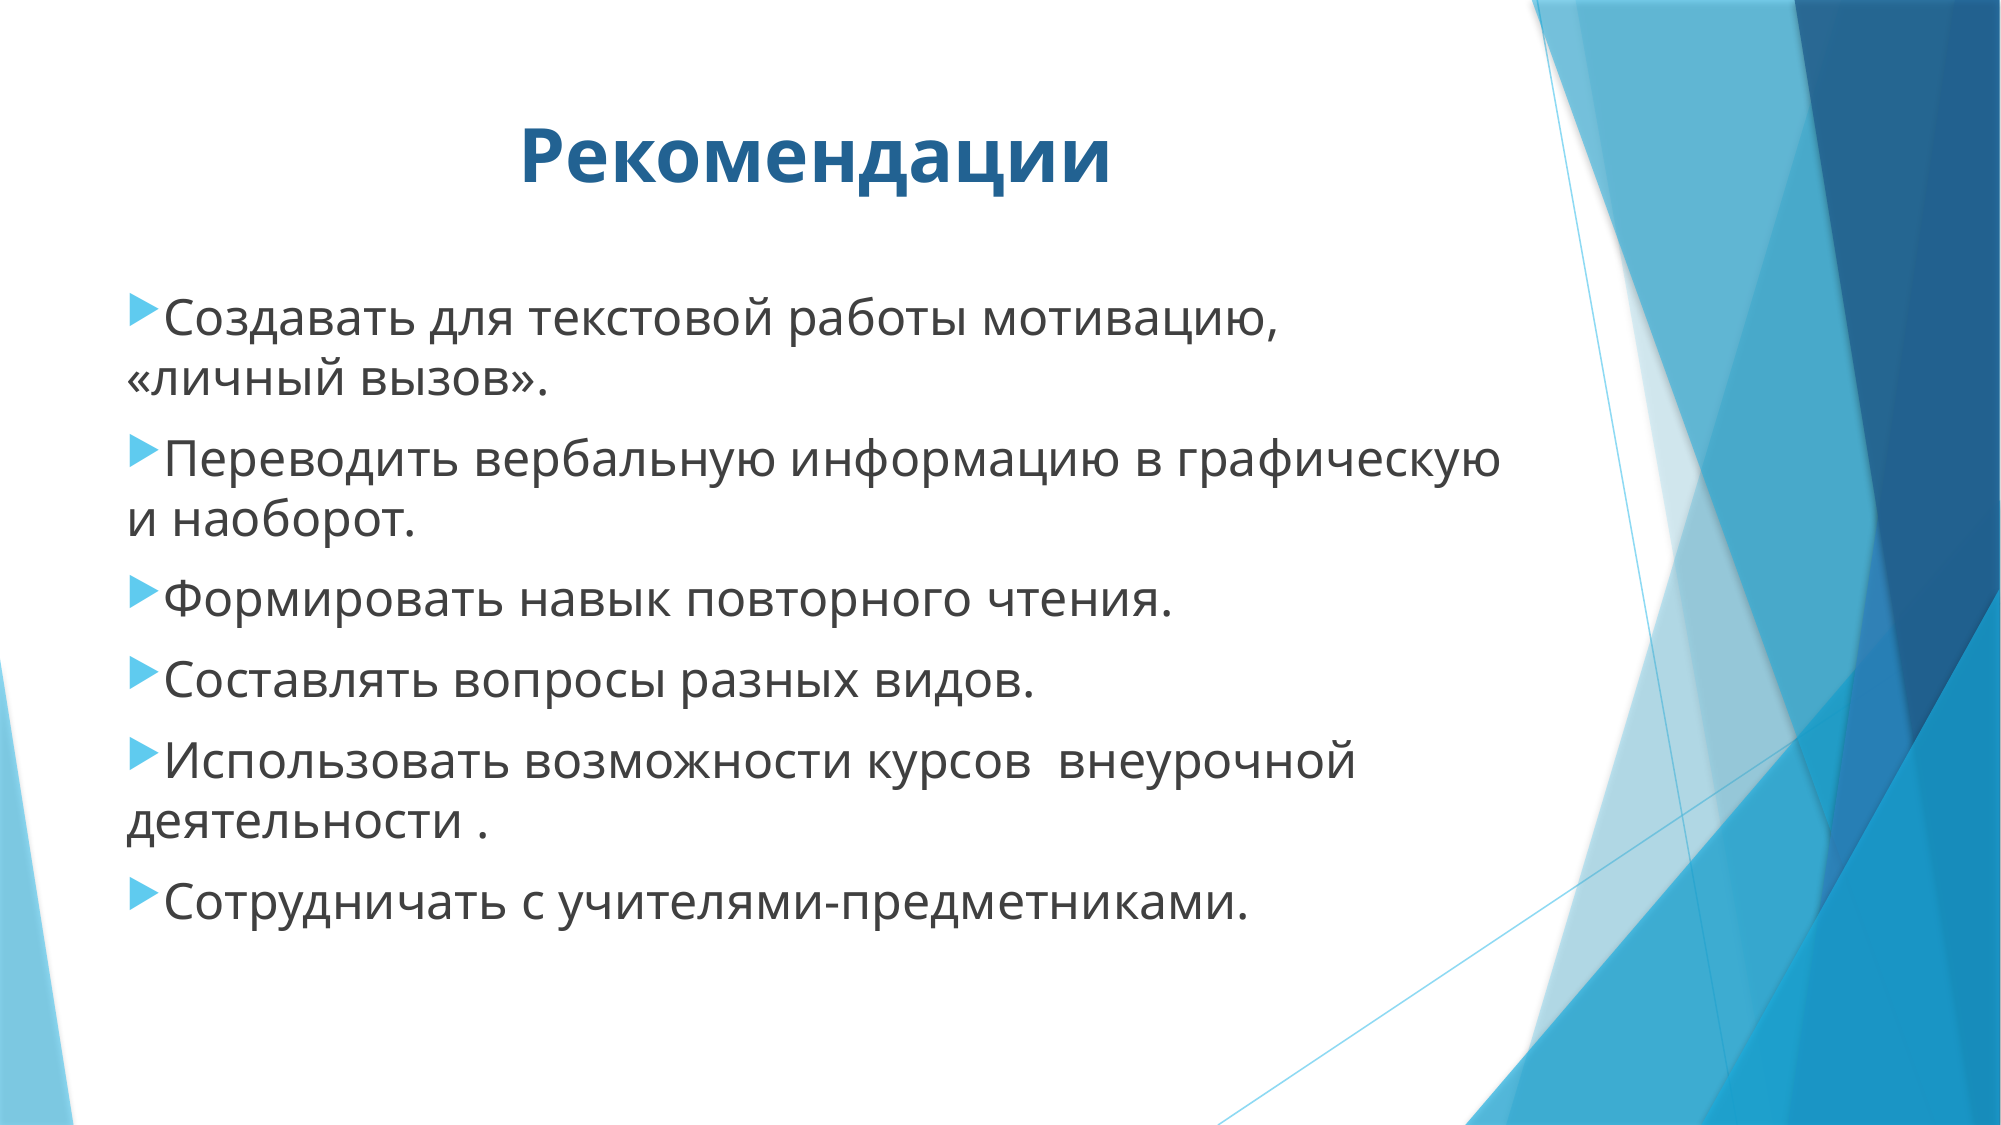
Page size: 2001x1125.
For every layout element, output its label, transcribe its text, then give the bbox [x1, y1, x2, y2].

title Рекомендации [111, 99, 1522, 211]
list Создавать для текстовой работы мотивацию, «личный вызов». Переводить вербальную информацию в графическую и наоборот. Формировать навык повторного чтения. Составлять вопросы разных видов. Использовать возможности курсов внеурочной деятельности . Сотрудничать с учителями-предметниками. [111, 211, 1522, 991]
